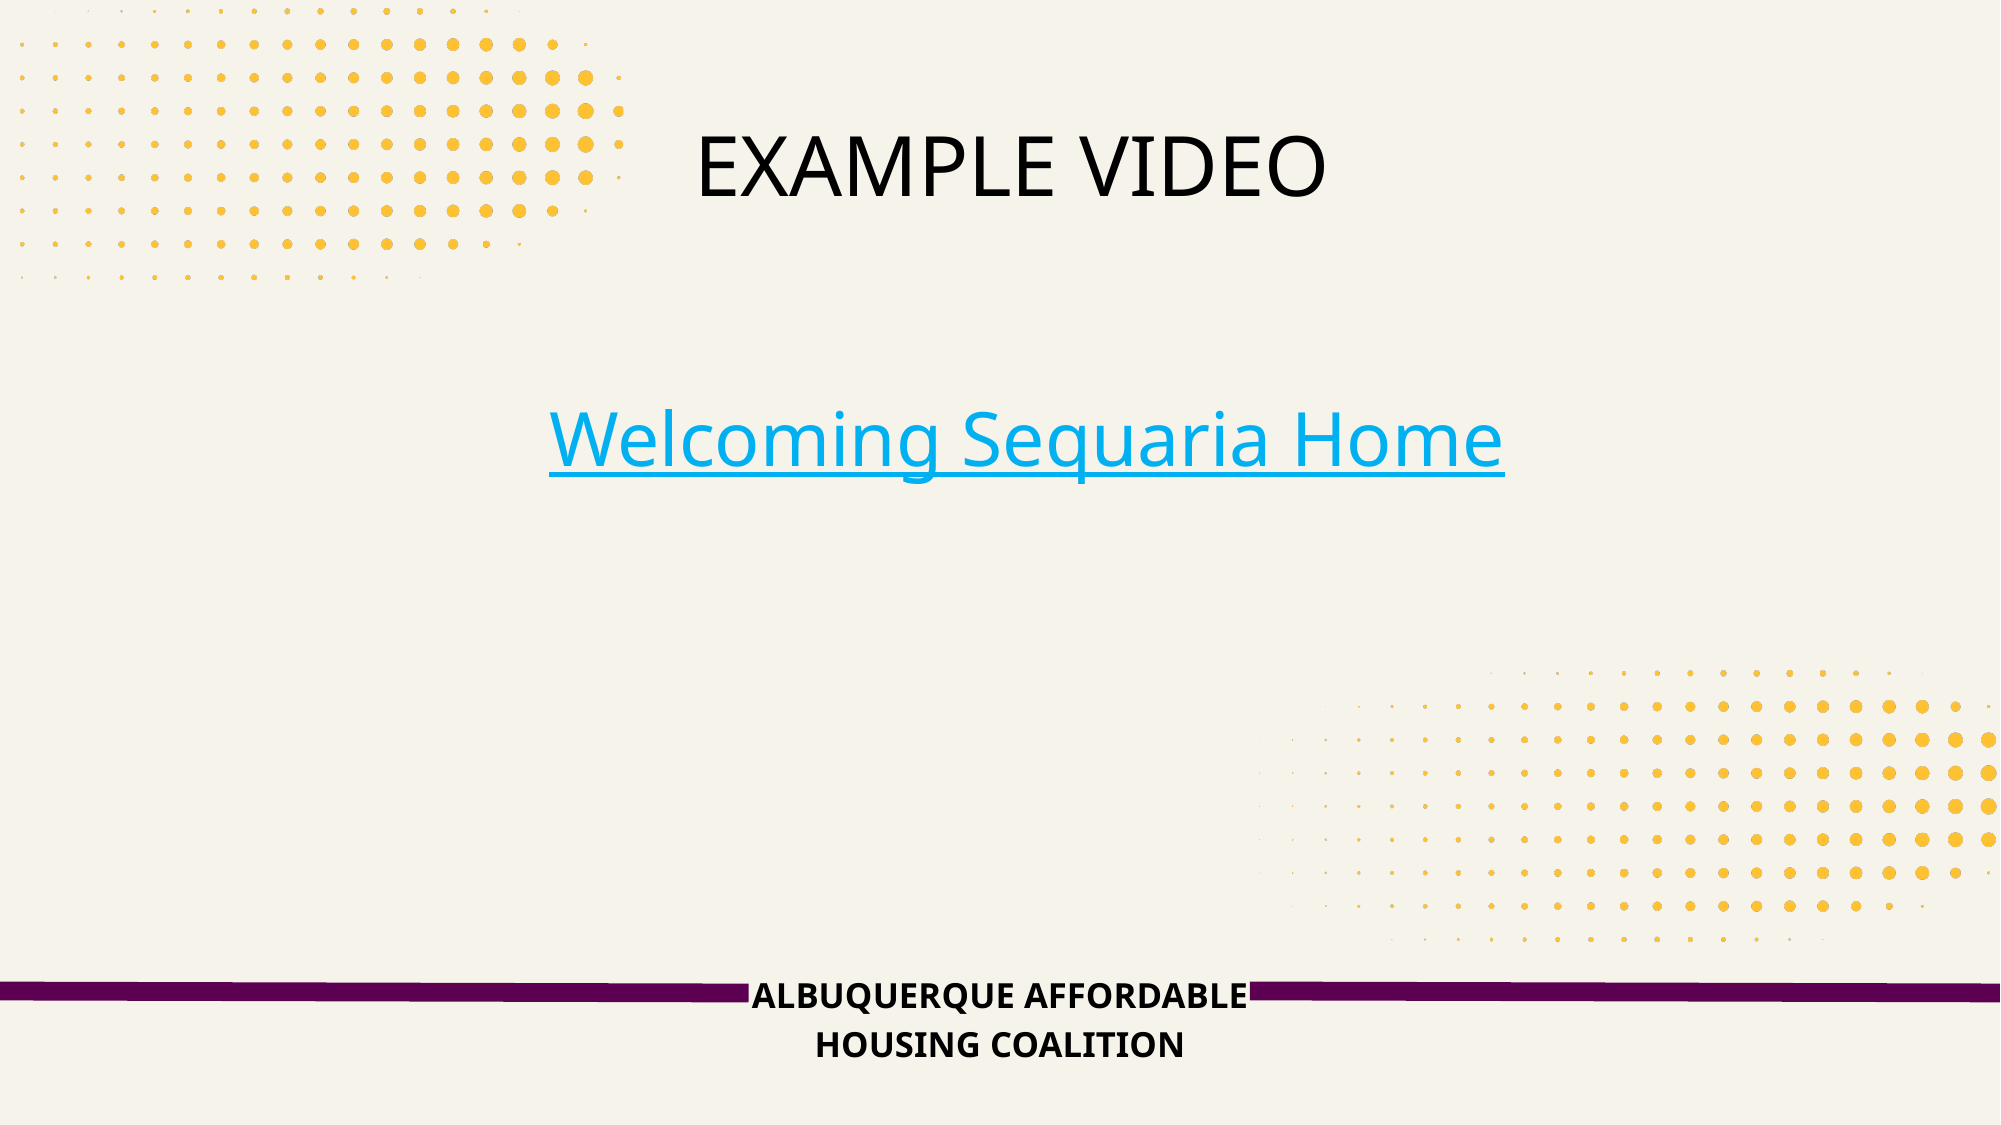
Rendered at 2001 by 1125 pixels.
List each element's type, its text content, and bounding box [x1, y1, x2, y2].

text_box [1226, 670, 2000, 942]
text_box Welcoming Sequaria Home [534, 383, 1582, 501]
text_box ALBUQUERQUE AFFORDABLE HOUSING COALITION [623, 967, 1377, 1113]
text_box [0, 8, 624, 280]
text_box Example Video [624, 88, 2000, 213]
